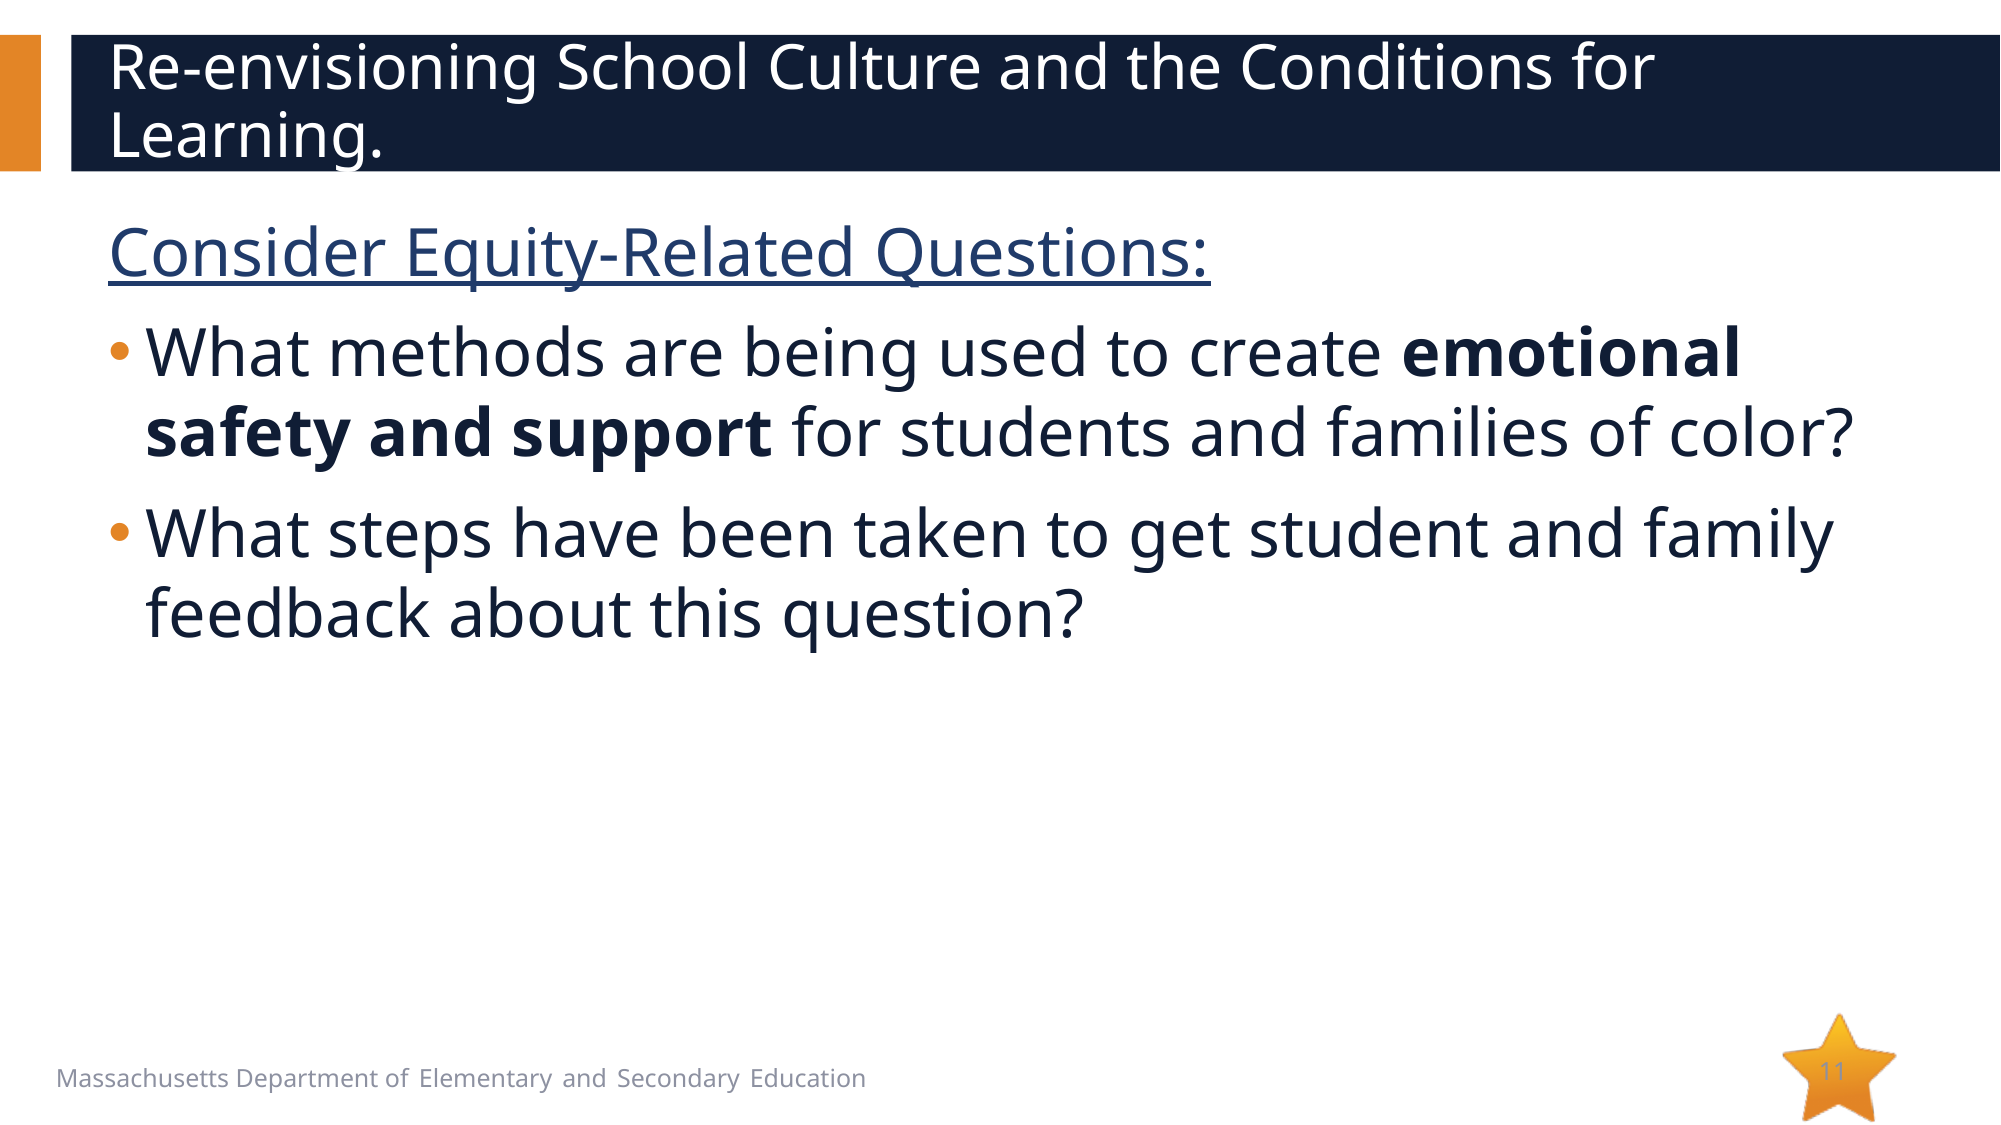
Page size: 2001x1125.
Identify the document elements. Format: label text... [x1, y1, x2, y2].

title Re-envisioning School Culture and the Conditions for Learning. [93, 47, 1959, 159]
slide_number 11 [1412, 1042, 1863, 1103]
picture [1775, 1031, 1909, 1125]
list Consider Equity-Related Questions: What methods are being used to create emotional safety and support for students and families of color? What steps have been taken to get student and family feedback about this question? [93, 201, 1959, 1031]
